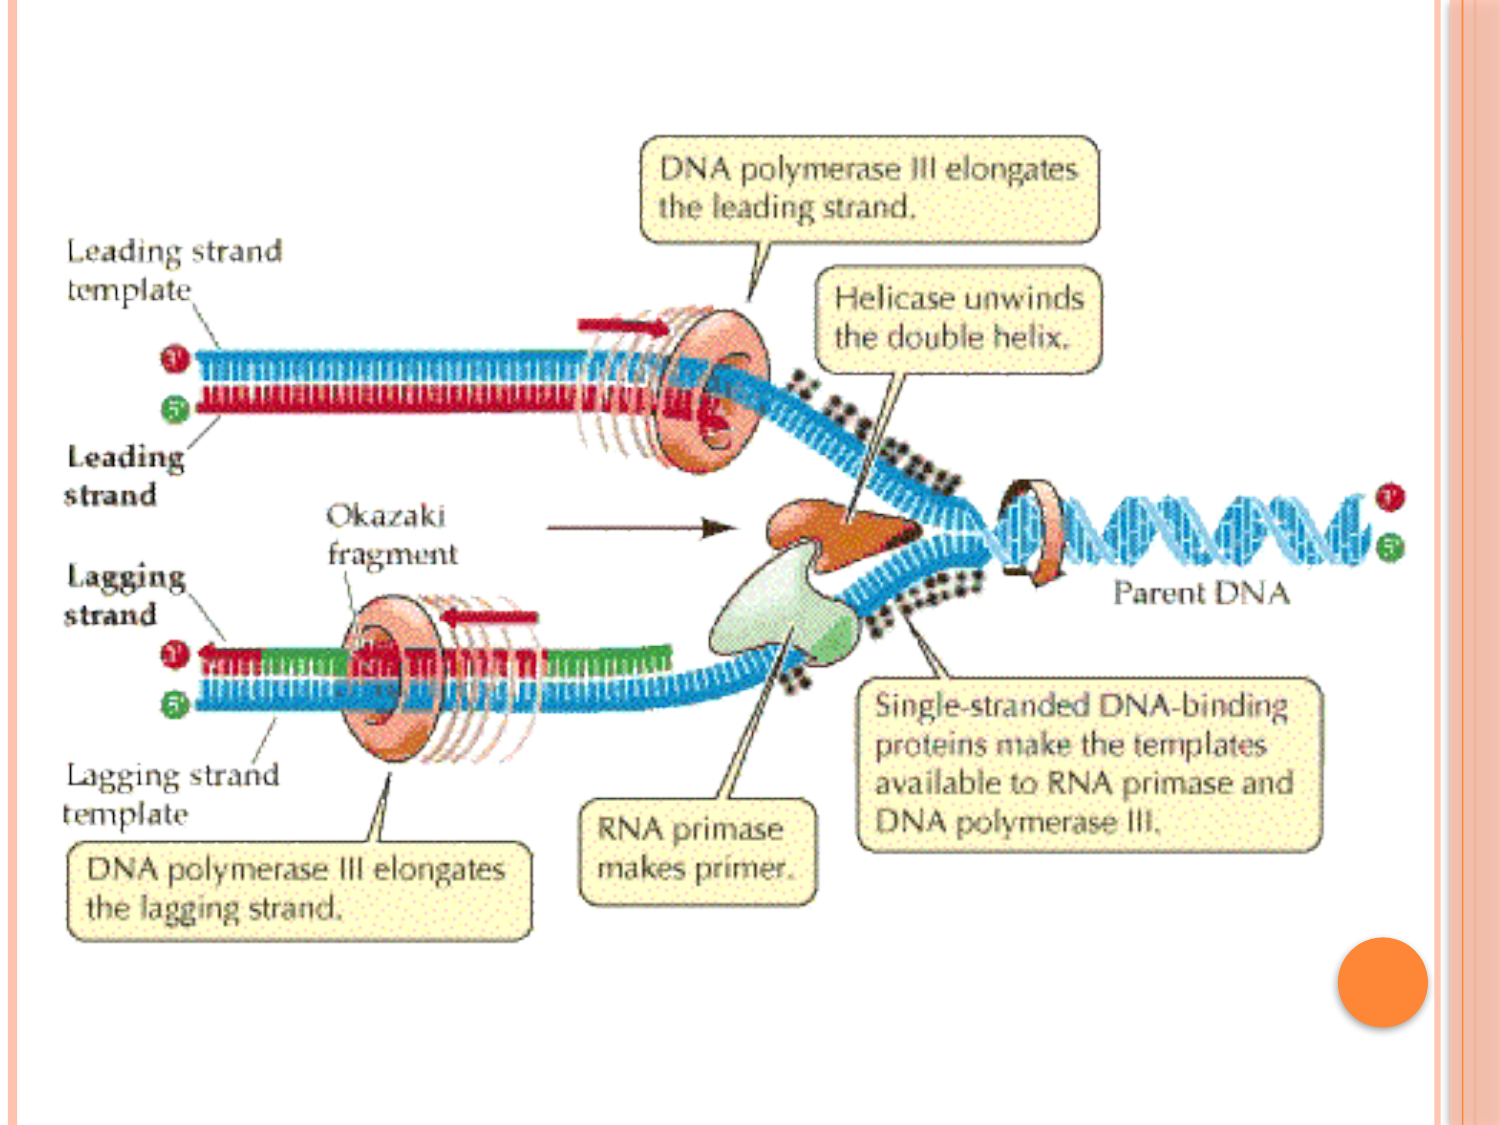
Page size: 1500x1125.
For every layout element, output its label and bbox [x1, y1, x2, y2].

picture [49, 124, 1415, 951]
